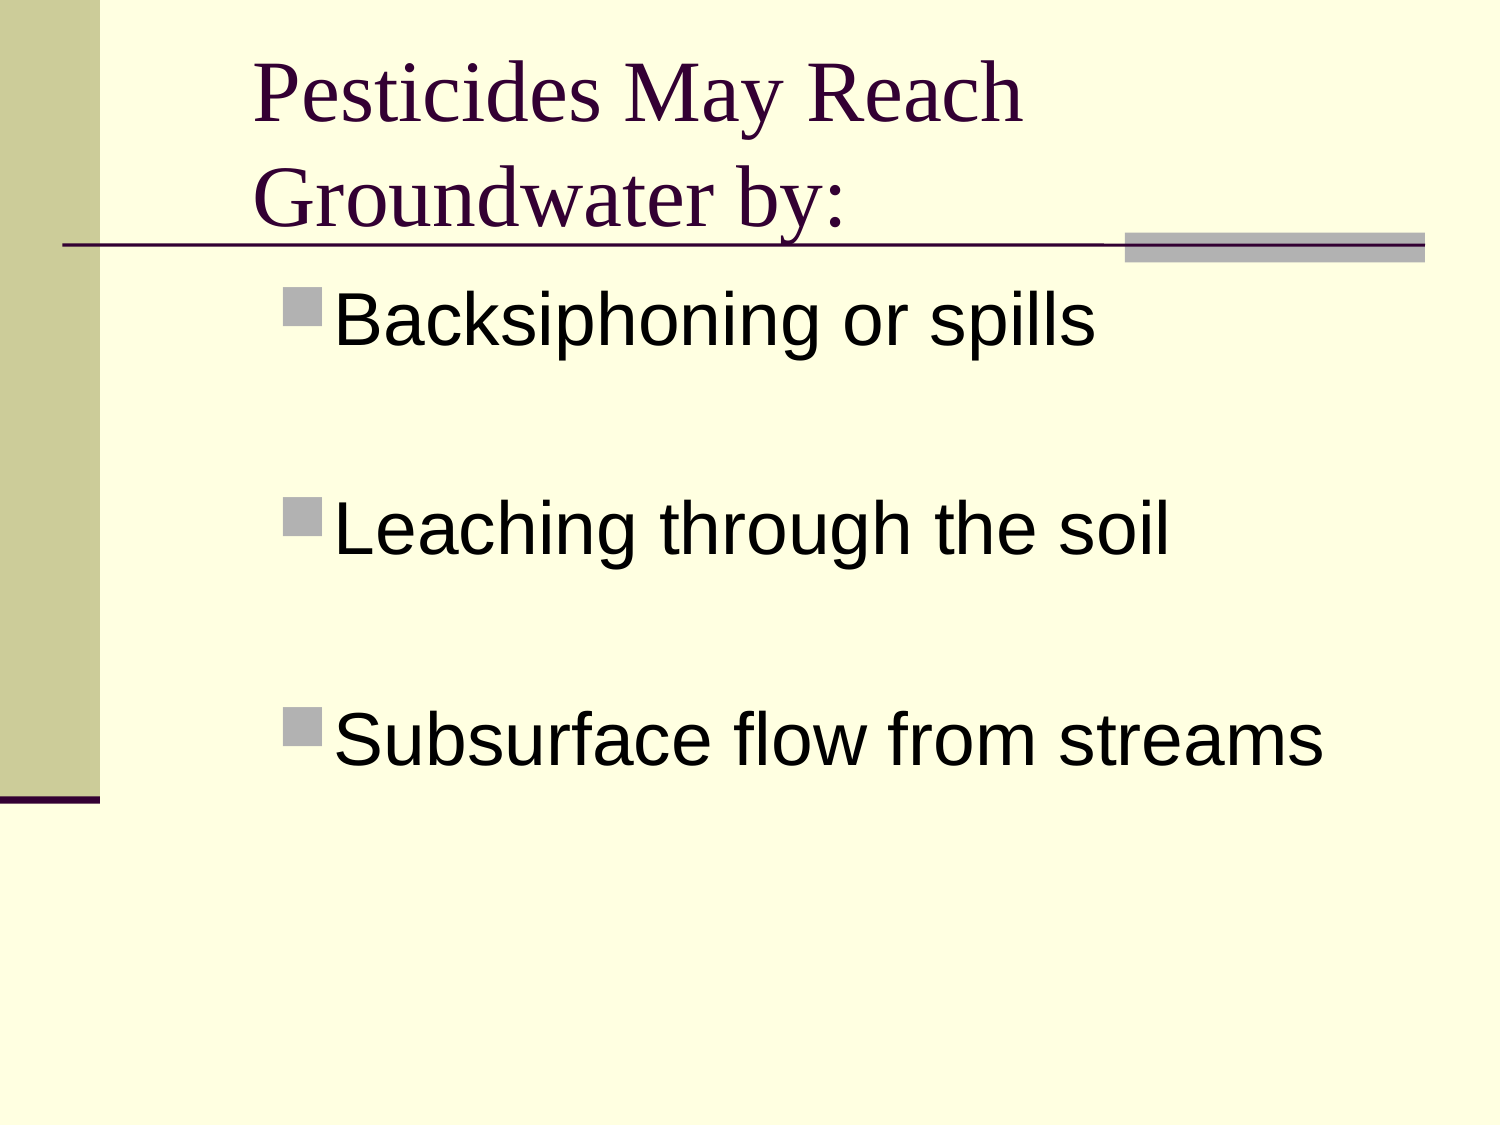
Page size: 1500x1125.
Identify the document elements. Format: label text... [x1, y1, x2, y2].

list Backsiphoning or spills Leaching through the soil Subsurface flow from streams [262, 262, 1363, 1006]
title Pesticides May Reach Groundwater by: [237, 45, 1288, 234]
